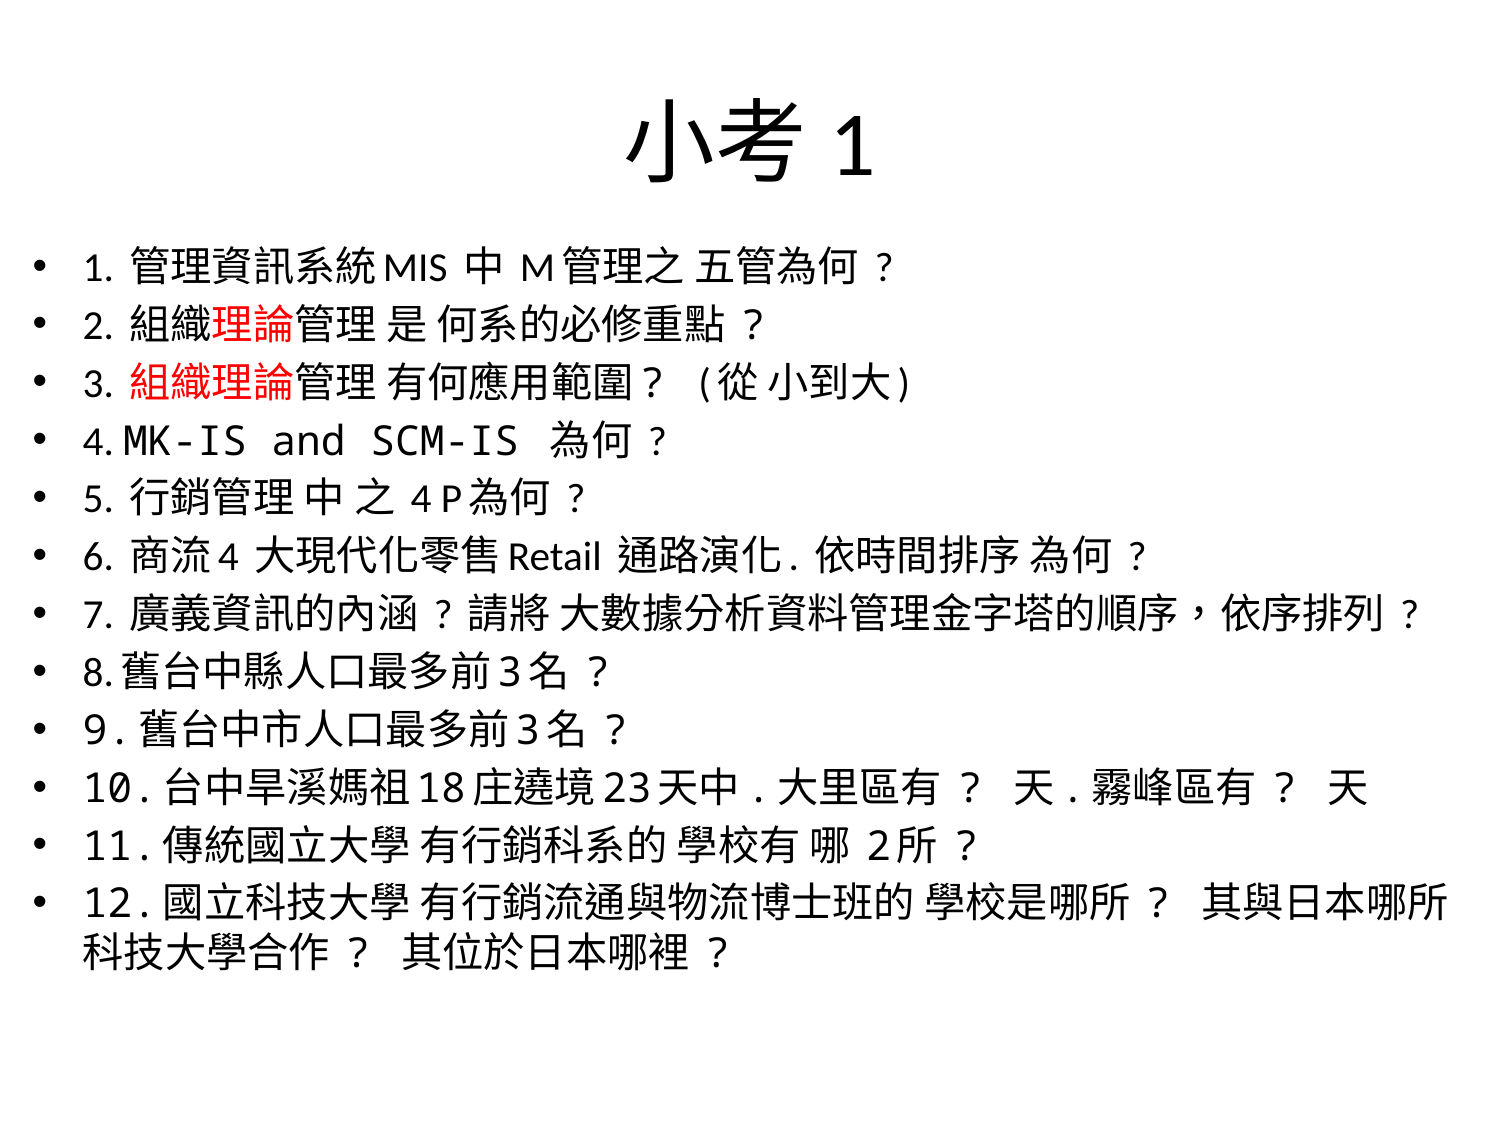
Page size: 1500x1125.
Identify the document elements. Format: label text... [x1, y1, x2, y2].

list 1. 管理資訊系統MIS 中 M管理之 五管為何 ? 2. 組織理論管理 是 何系的必修重點 ? 3. 組織理論管理 有何應用範圍? (從 小到大) 4. MK-IS and SCM-IS 為何 ? 5. 行銷管理 中 之 4 P為何 ? 6. 商流4 大現代化零售Retail 通路演化. 依時間排序 為何 ? 7. 廣義資訊的內涵 ? 請將 大數據分析資料管理金字塔的順序，依序排列 ? 8.舊台中縣人口最多前3名 ? 9.舊台中市人口最多前3名 ? 10.台中旱溪媽祖18庄遶境23天中.大里區有 ? 天.霧峰區有 ? 天 11.傳統國立大學 有行銷科系的 學校有 哪 2所 ? 12.國立科技大學 有行銷流通與物流博士班的 學校是哪所 ? 其與日本哪所 科技大學合作 ? 其位於日本哪裡 ? [17, 232, 1471, 1005]
title 小考1 [75, 45, 1425, 232]
